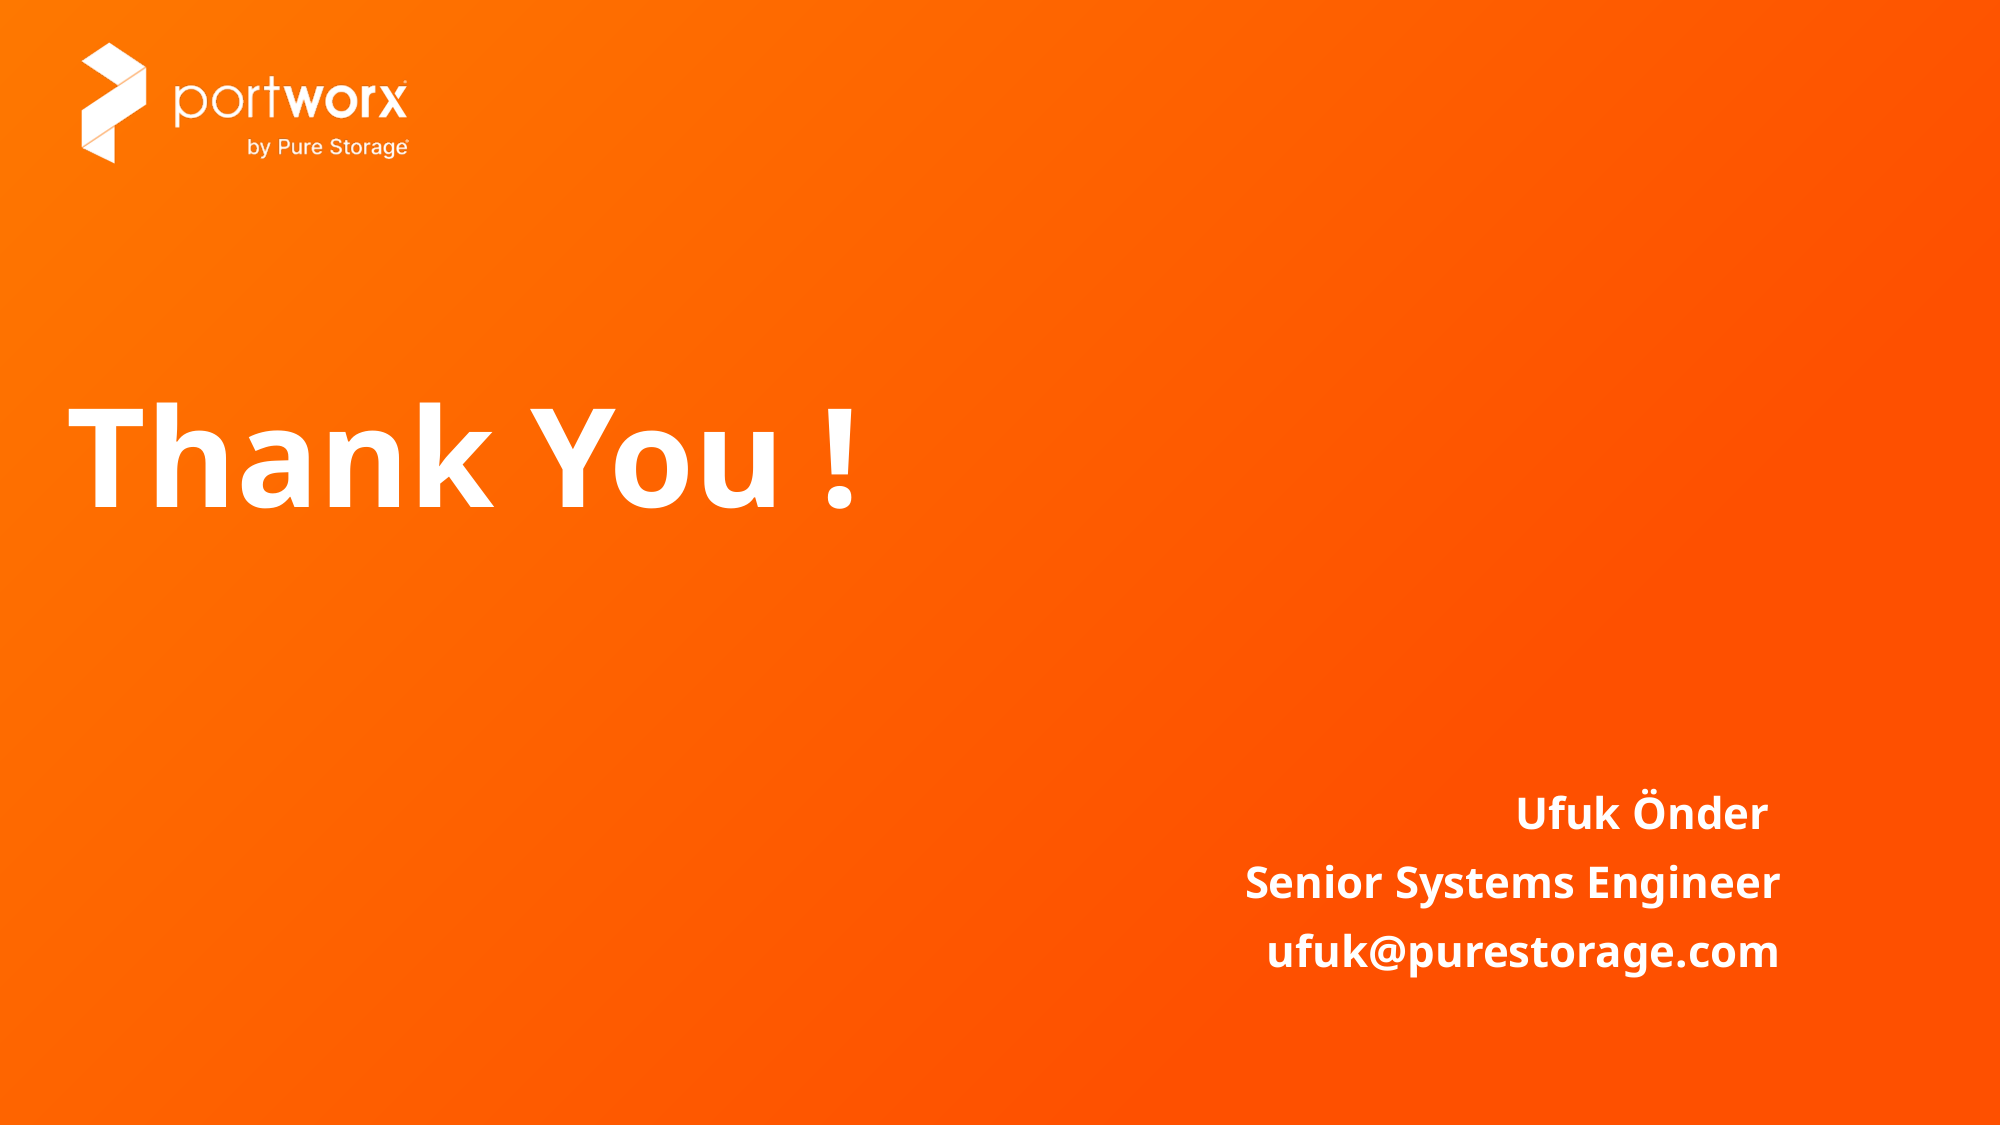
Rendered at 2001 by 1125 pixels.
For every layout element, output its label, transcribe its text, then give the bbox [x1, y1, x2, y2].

title Thank You ! [66, 237, 1807, 537]
list Ufuk Önder Senior Systems Engineer ufuk@purestorage.com [623, 782, 1781, 941]
picture [81, 42, 409, 164]
